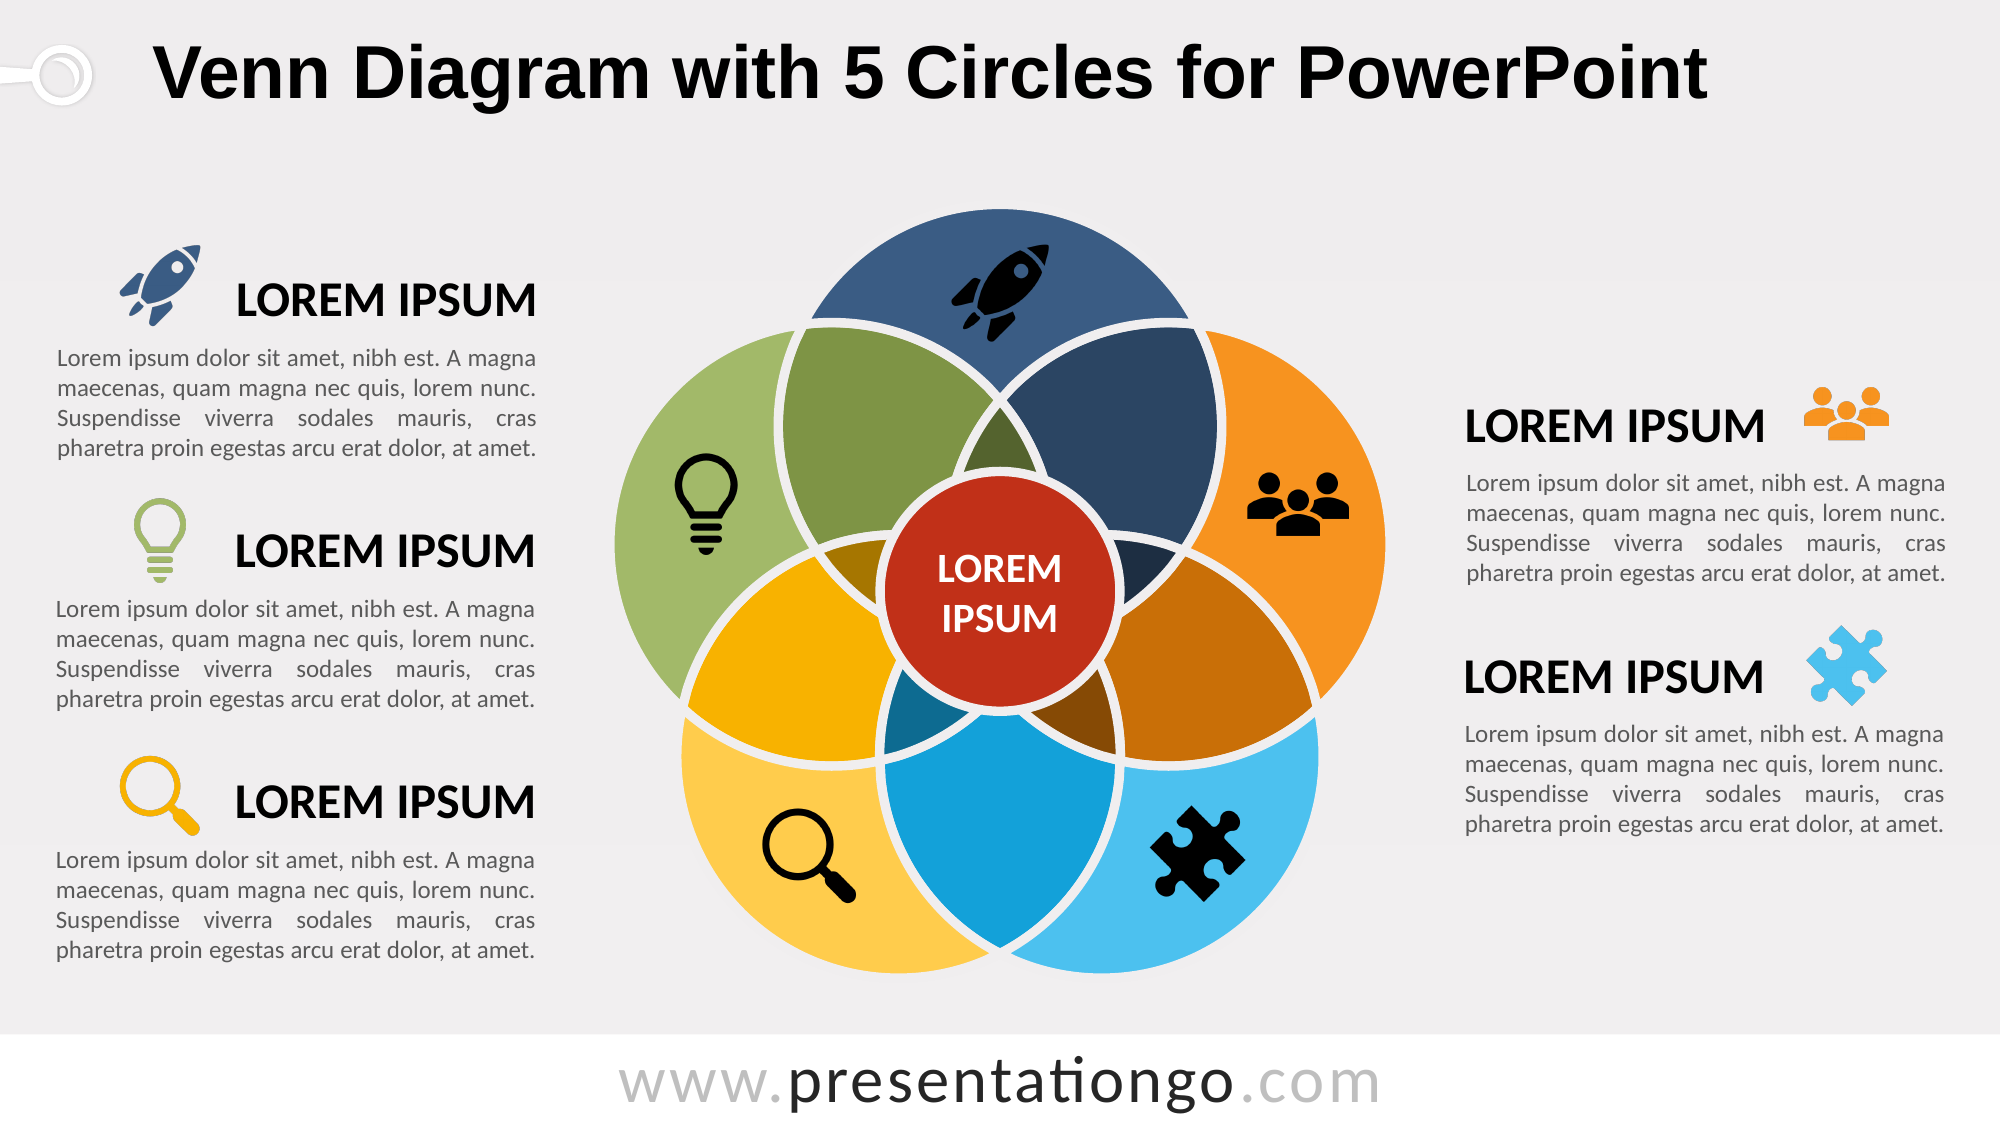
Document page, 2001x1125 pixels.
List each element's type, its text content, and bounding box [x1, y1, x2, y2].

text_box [1464, 384, 1947, 596]
picture [751, 798, 866, 913]
picture [1798, 619, 1895, 716]
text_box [54, 509, 537, 722]
picture [1240, 446, 1355, 562]
picture [111, 492, 208, 589]
picture [942, 235, 1058, 351]
picture [111, 237, 208, 334]
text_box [55, 258, 538, 471]
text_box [54, 760, 537, 973]
picture [648, 446, 764, 562]
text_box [609, 204, 1391, 979]
picture [1140, 798, 1255, 914]
picture [111, 747, 208, 844]
title Venn Diagram with 5 Circles for PowerPoint [137, 26, 1863, 148]
picture [1798, 365, 1895, 462]
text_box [1463, 635, 1946, 847]
